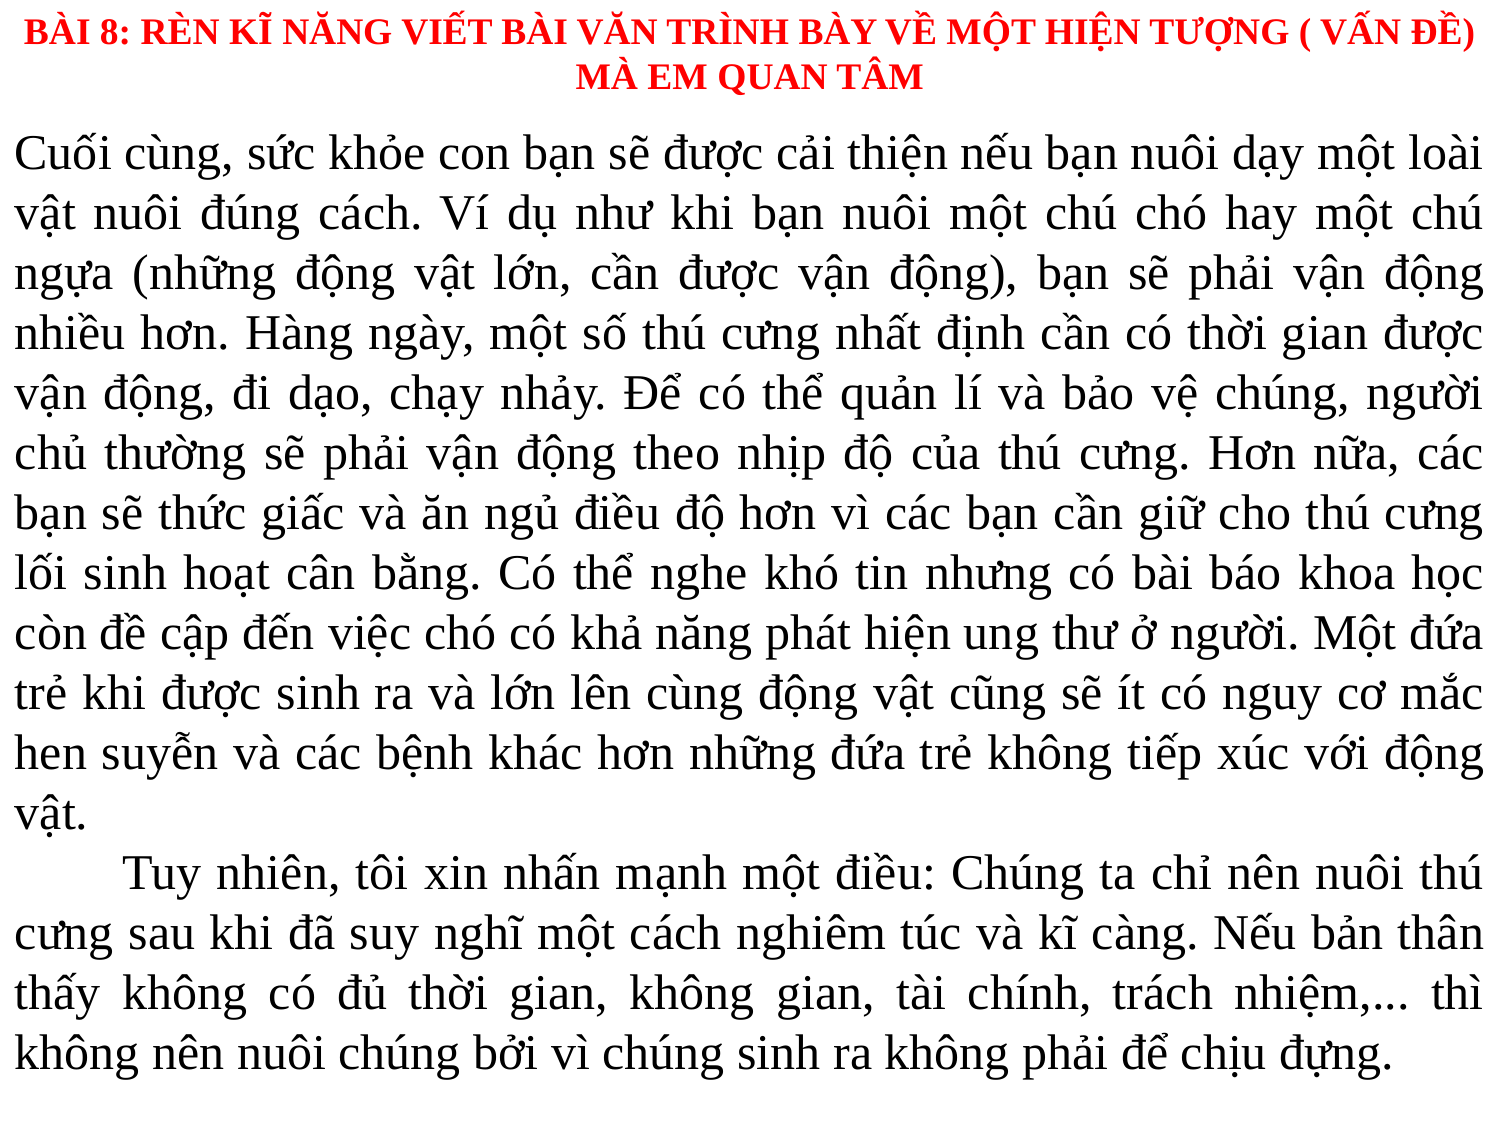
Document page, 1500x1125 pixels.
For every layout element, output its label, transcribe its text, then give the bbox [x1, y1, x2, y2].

text_box Cuối cùng, sức khỏe con bạn sẽ được cải thiện nếu bạn nuôi dạy một loài vật nuôi đúng cách. Ví dụ như khi bạn nuôi một chú chó hay một chú ngựa (những động vật lớn, cần được vận động), bạn sẽ phải vận động nhiều hơn. Hàng ngày, một số thú cưng nhất định cần có thời gian được vận động, đi dạo, chạy nhảy. Để có thể quản lí và bảo vệ chúng, người chủ thường sẽ phải vận động theo nhịp độ của thú cưng. Hơn nữa, các bạn sẽ thức giấc và ăn ngủ điều độ hơn vì các bạn cần giữ cho thú cưng lối sinh hoạt cân bằng. Có thể nghe khó tin nhưng có bài báo khoa học còn đề cập đến việc chó có khả năng phát hiện ung thư ở người. Một đứa trẻ khi được sinh ra và lớn lên cùng động vật cũng sẽ ít có nguy cơ mắc hen suyễn và các bệnh khác hơn những đứa trẻ không tiếp xúc với động vật. Tuy nhiên, tôi xin nhấn mạnh một điều: Chúng ta chỉ nên nuôi thú cưng sau khi đã suy nghĩ một cách nghiêm túc và kĩ càng. Nếu bản thân thấy không có đủ thời gian, không gian, tài chính, trách nhiệm,... thì không nên nuôi chúng bởi vì chúng sinh ra không phải để chịu đựng. [0, 112, 1500, 1088]
text_box BÀI 8: RÈN KĨ NĂNG VIẾT BÀI VĂN TRÌNH BÀY VỀ MỘT HIỆN TƯỢNG ( VẤN ĐỀ) MÀ EM QUAN TÂM [0, 0, 1500, 112]
